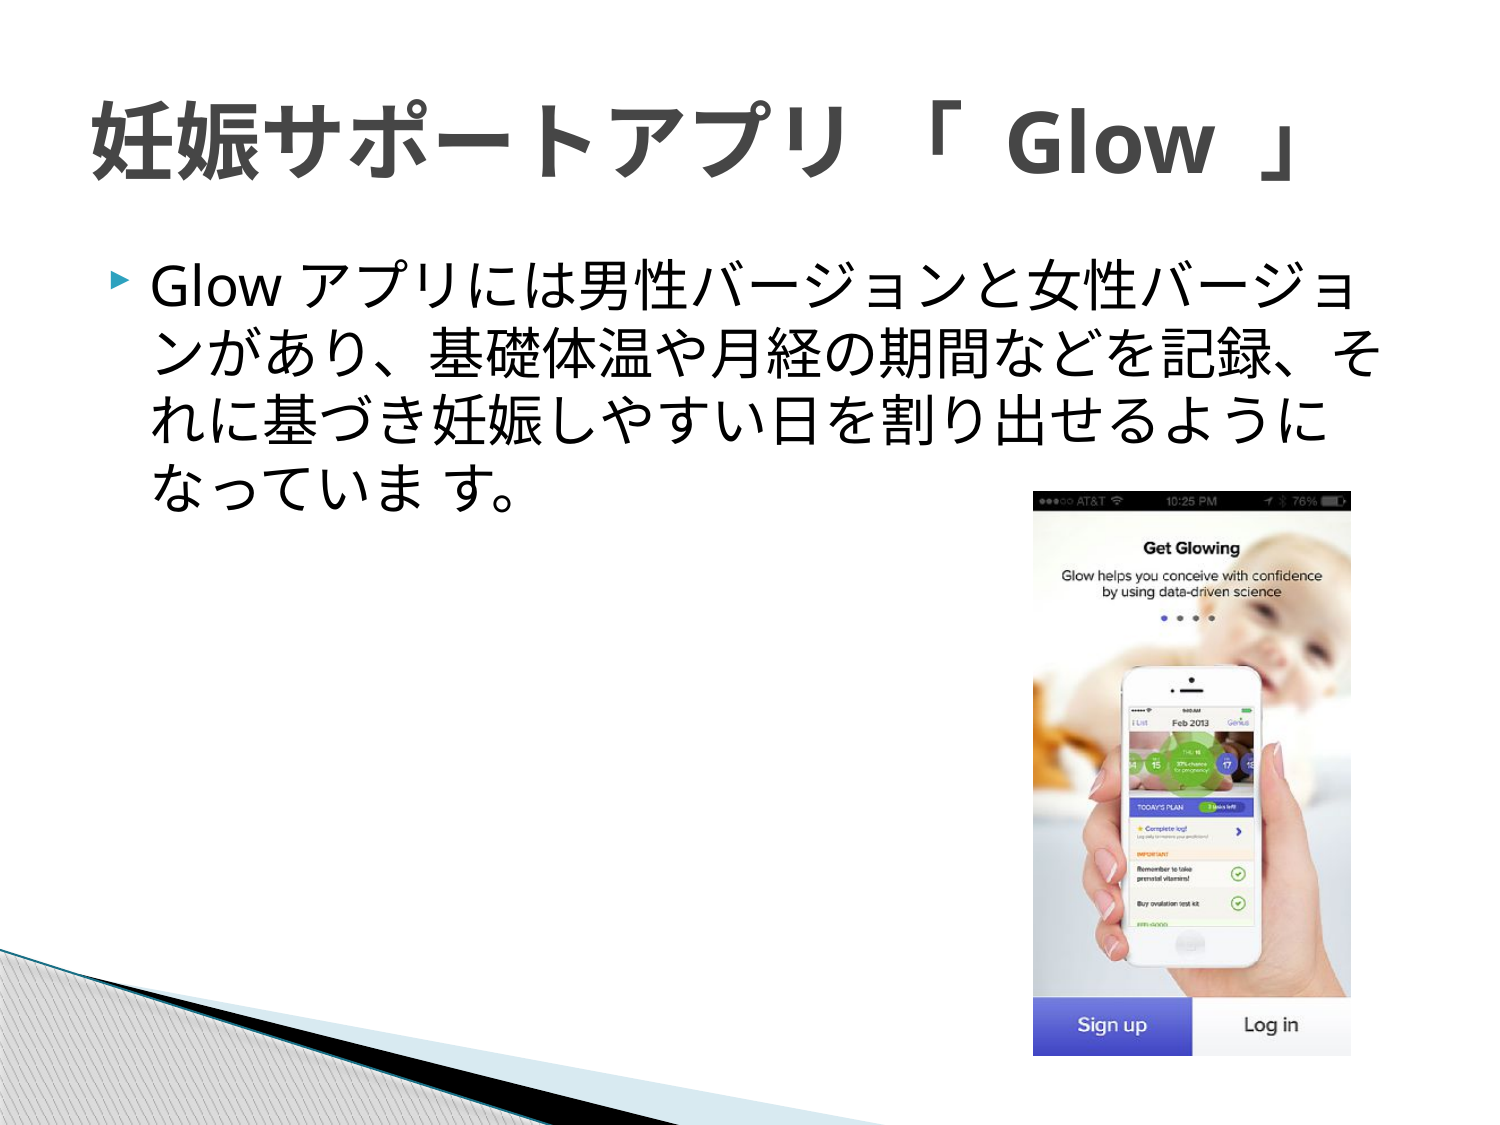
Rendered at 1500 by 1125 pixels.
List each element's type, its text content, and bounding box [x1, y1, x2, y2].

picture [1033, 491, 1351, 1056]
title 妊娠サポートアプリ 「 Glow 」 [75, 45, 1425, 233]
list Glowアプリには男性バージョンと女性バージョンがあり、基礎体温や月経の期間などを記録、それに基づき妊娠しやすい日を割り出せるようになっていま す。 [75, 243, 1425, 986]
